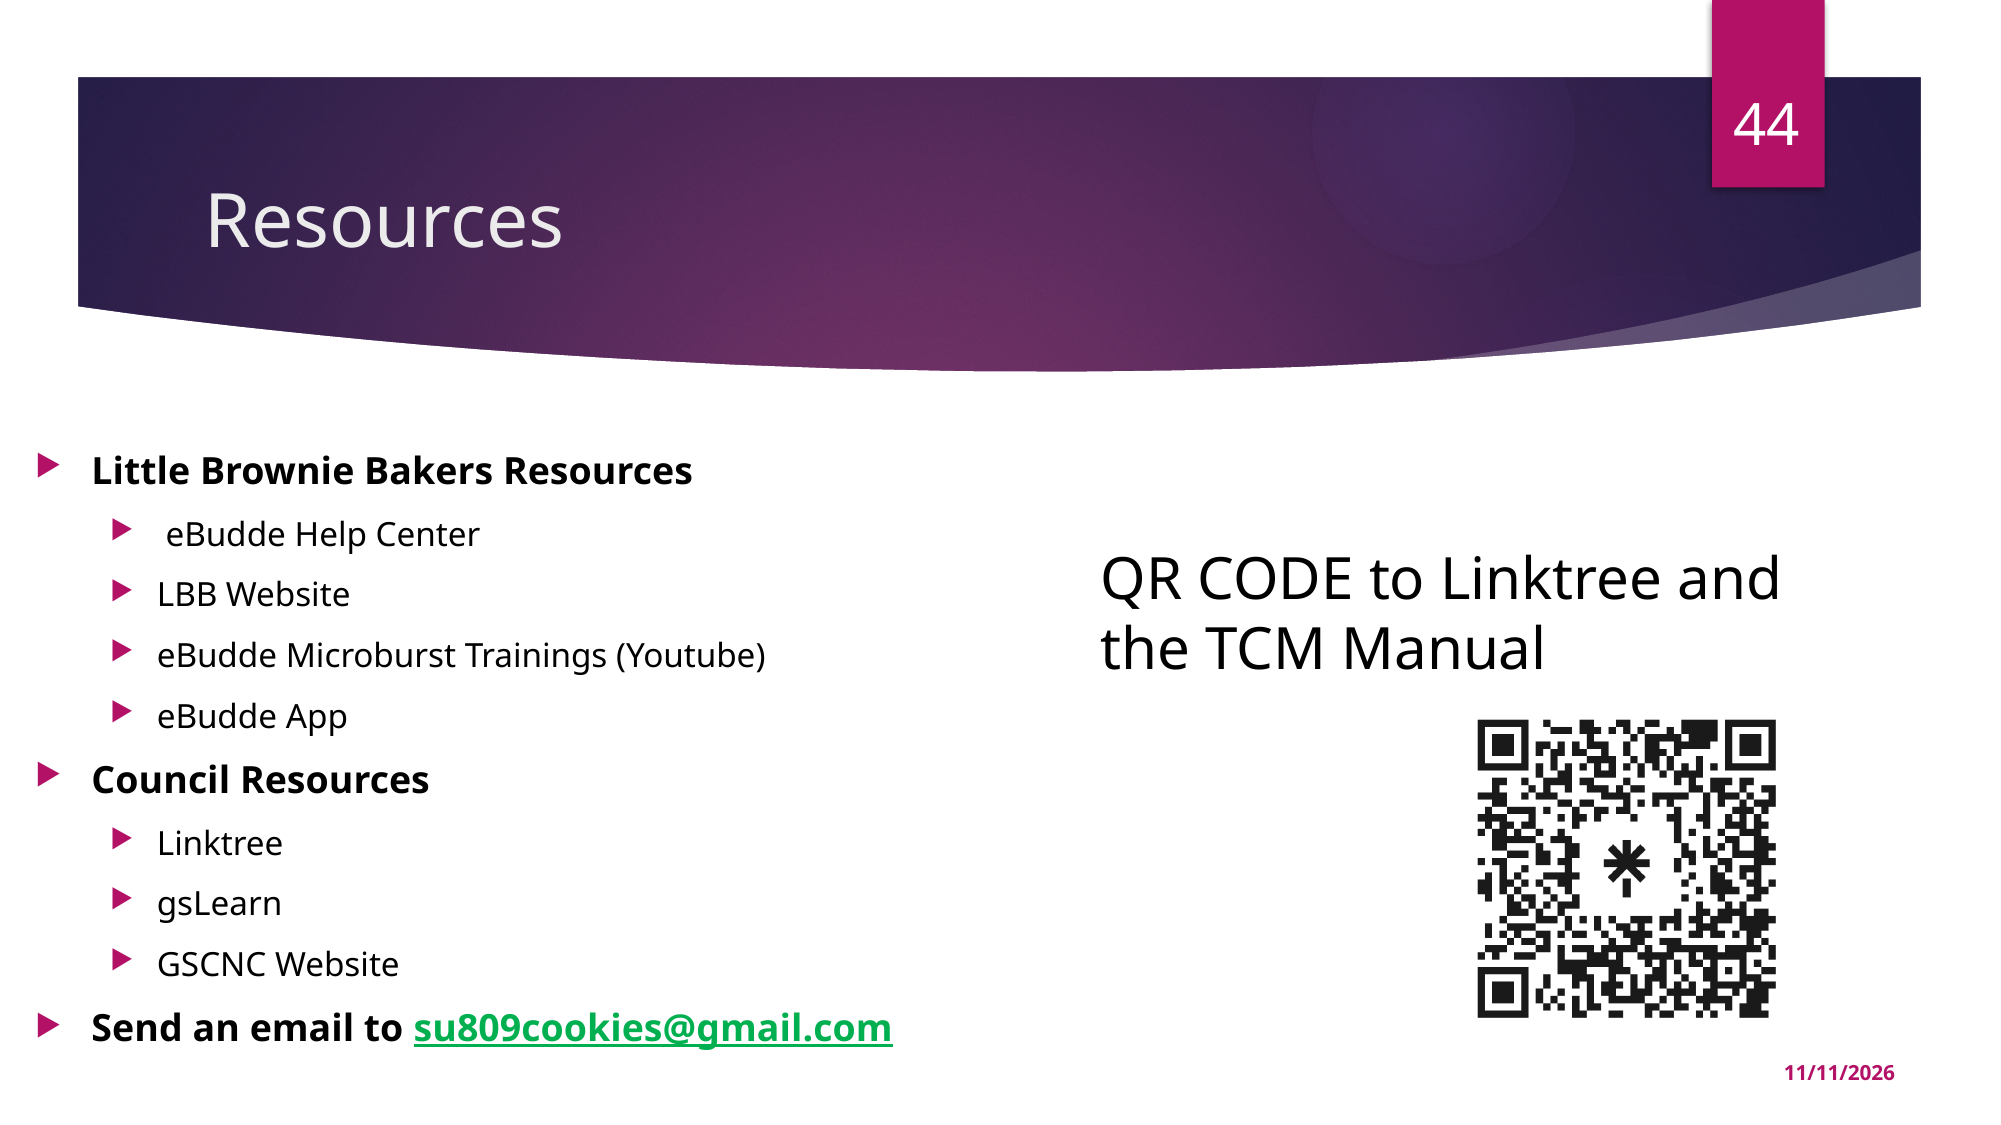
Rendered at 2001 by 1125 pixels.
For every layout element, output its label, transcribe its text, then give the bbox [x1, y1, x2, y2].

picture [1475, 717, 1778, 1020]
slide_number 44 [1698, 48, 1836, 175]
title Resources [189, 159, 1627, 276]
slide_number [1747, 1048, 1911, 1099]
text_box QR CODE to Linktree and the TCM Manual [1085, 534, 1818, 689]
list Little Brownie Bakers Resources eBudde Help Center LBB Website eBudde Microburst Trainings (Youtube) eBudde App Council Resources Linktree gsLearn GSCNC Website Send an email to su809cookies@gmail.com [35, 446, 1512, 1121]
